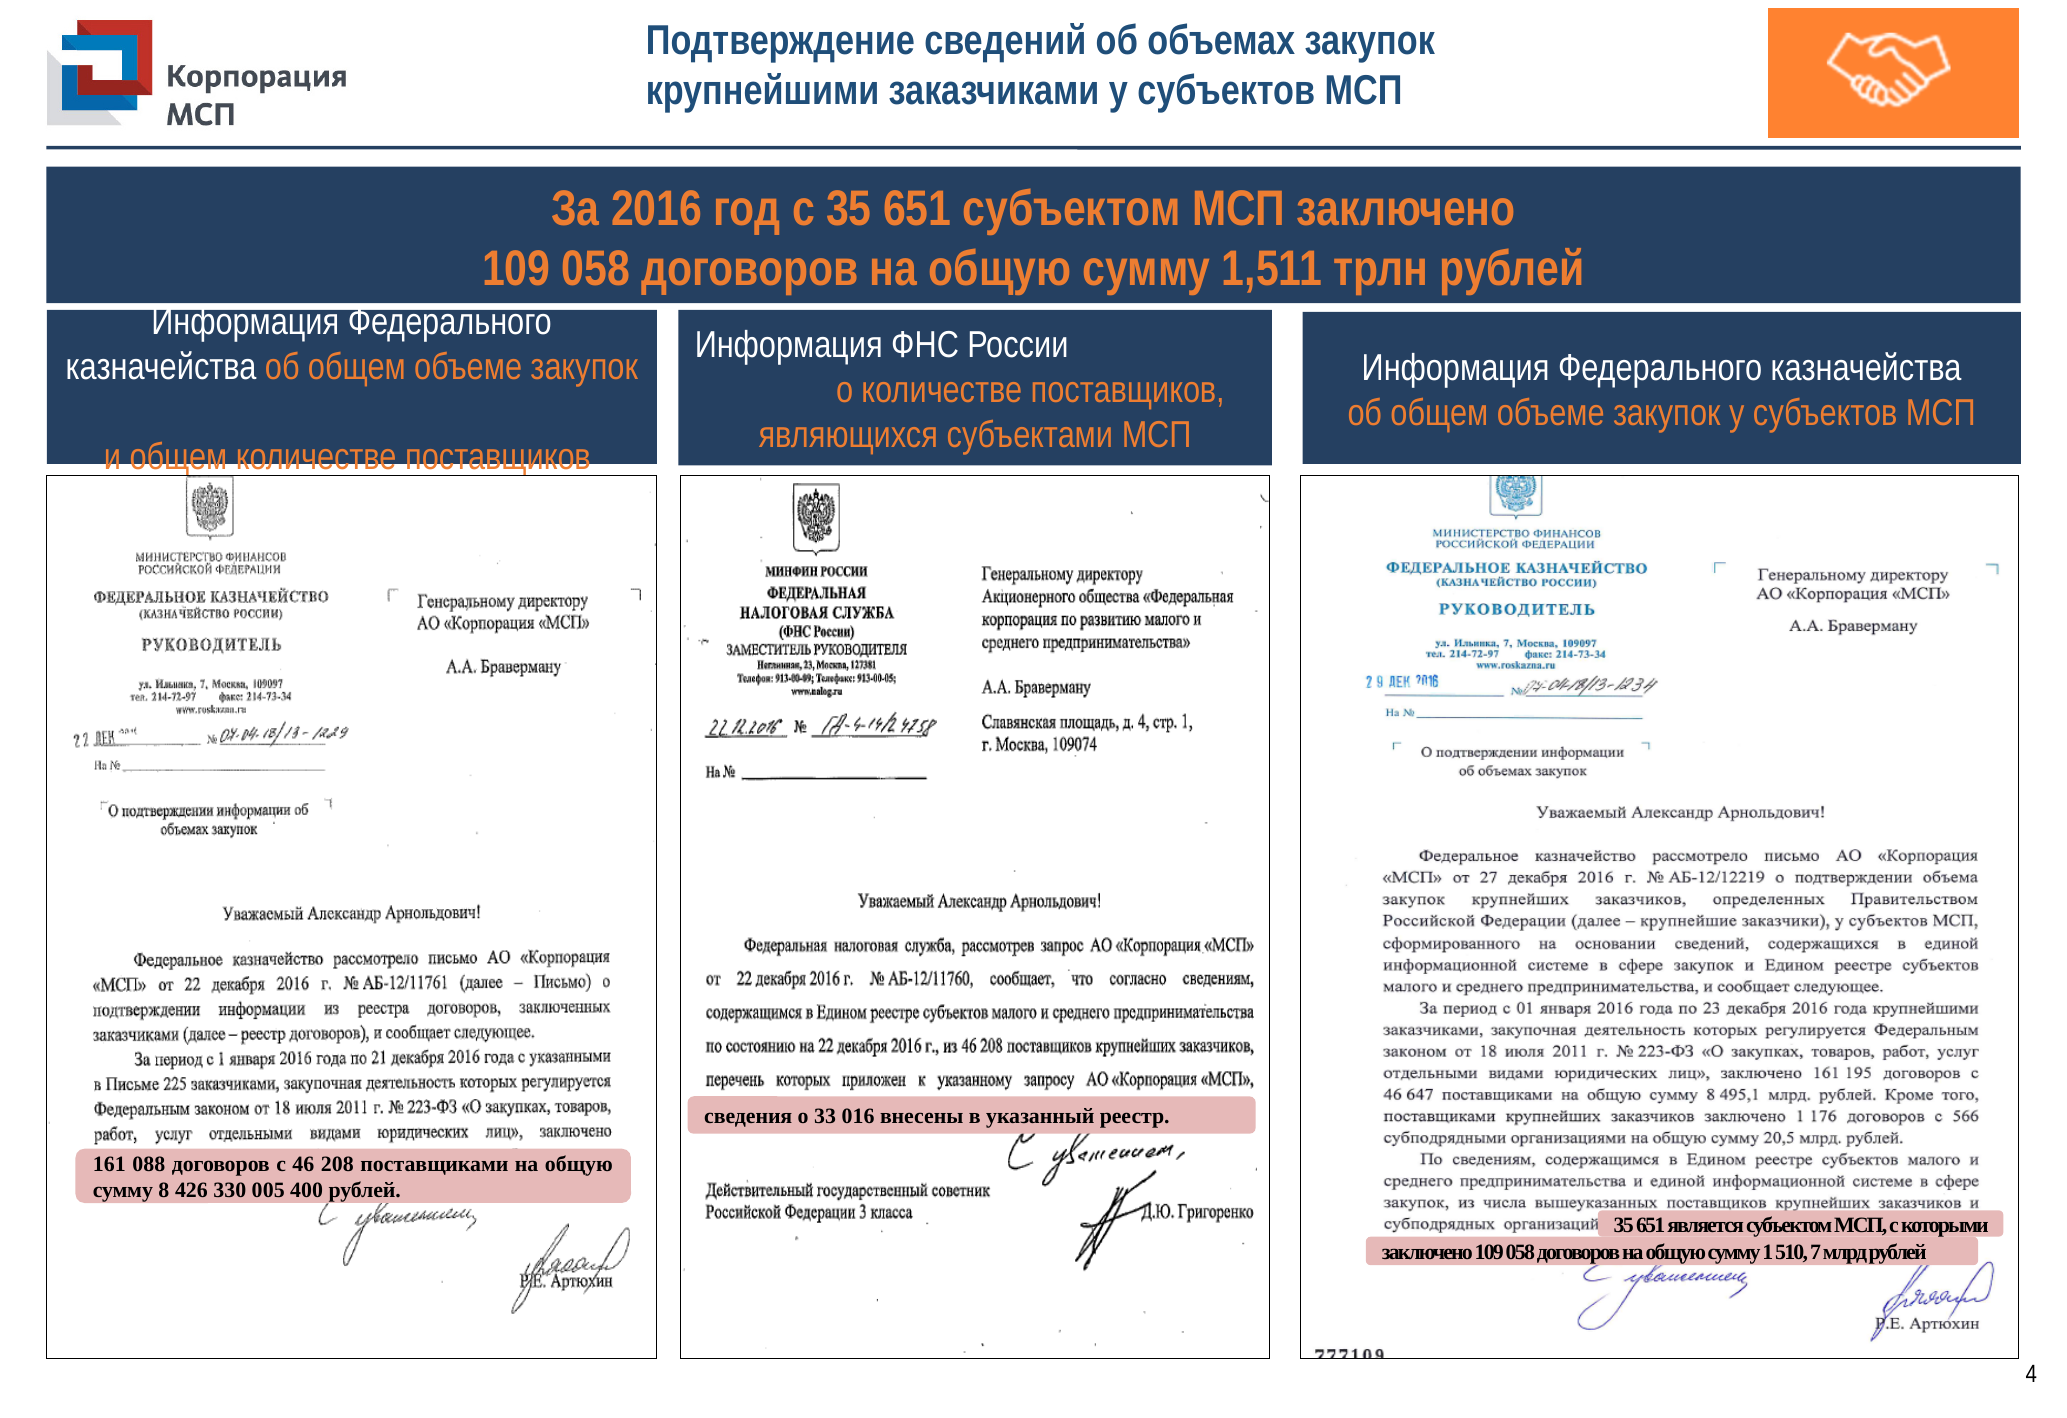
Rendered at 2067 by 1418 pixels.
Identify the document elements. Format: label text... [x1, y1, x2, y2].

text_box 4 [1955, 1356, 2052, 1401]
picture [1767, 8, 2019, 139]
text_box Информация Федерального казначейства об общем объеме закупок и общем количестве поставщиков [45, 308, 659, 466]
picture [679, 475, 1271, 1360]
picture [1300, 475, 2019, 1360]
picture [10, 0, 367, 156]
text_box За 2016 год с 35 651 субъектом МСП заключено 109 058 договоров на общую сумму 1,511 трлн рублей [44, 165, 2023, 305]
picture [46, 475, 657, 1360]
text_box Информация ФНС России о количестве поставщиков, являющихся субъектами МСП [676, 308, 1274, 467]
text_box Информация Федерального казначейства об общем объеме закупок у субъектов МСП [1300, 310, 2023, 466]
text_box Подтверждение сведений об объемах закупок крупнейшими заказчиками у субъектов МСП [631, 5, 1842, 121]
